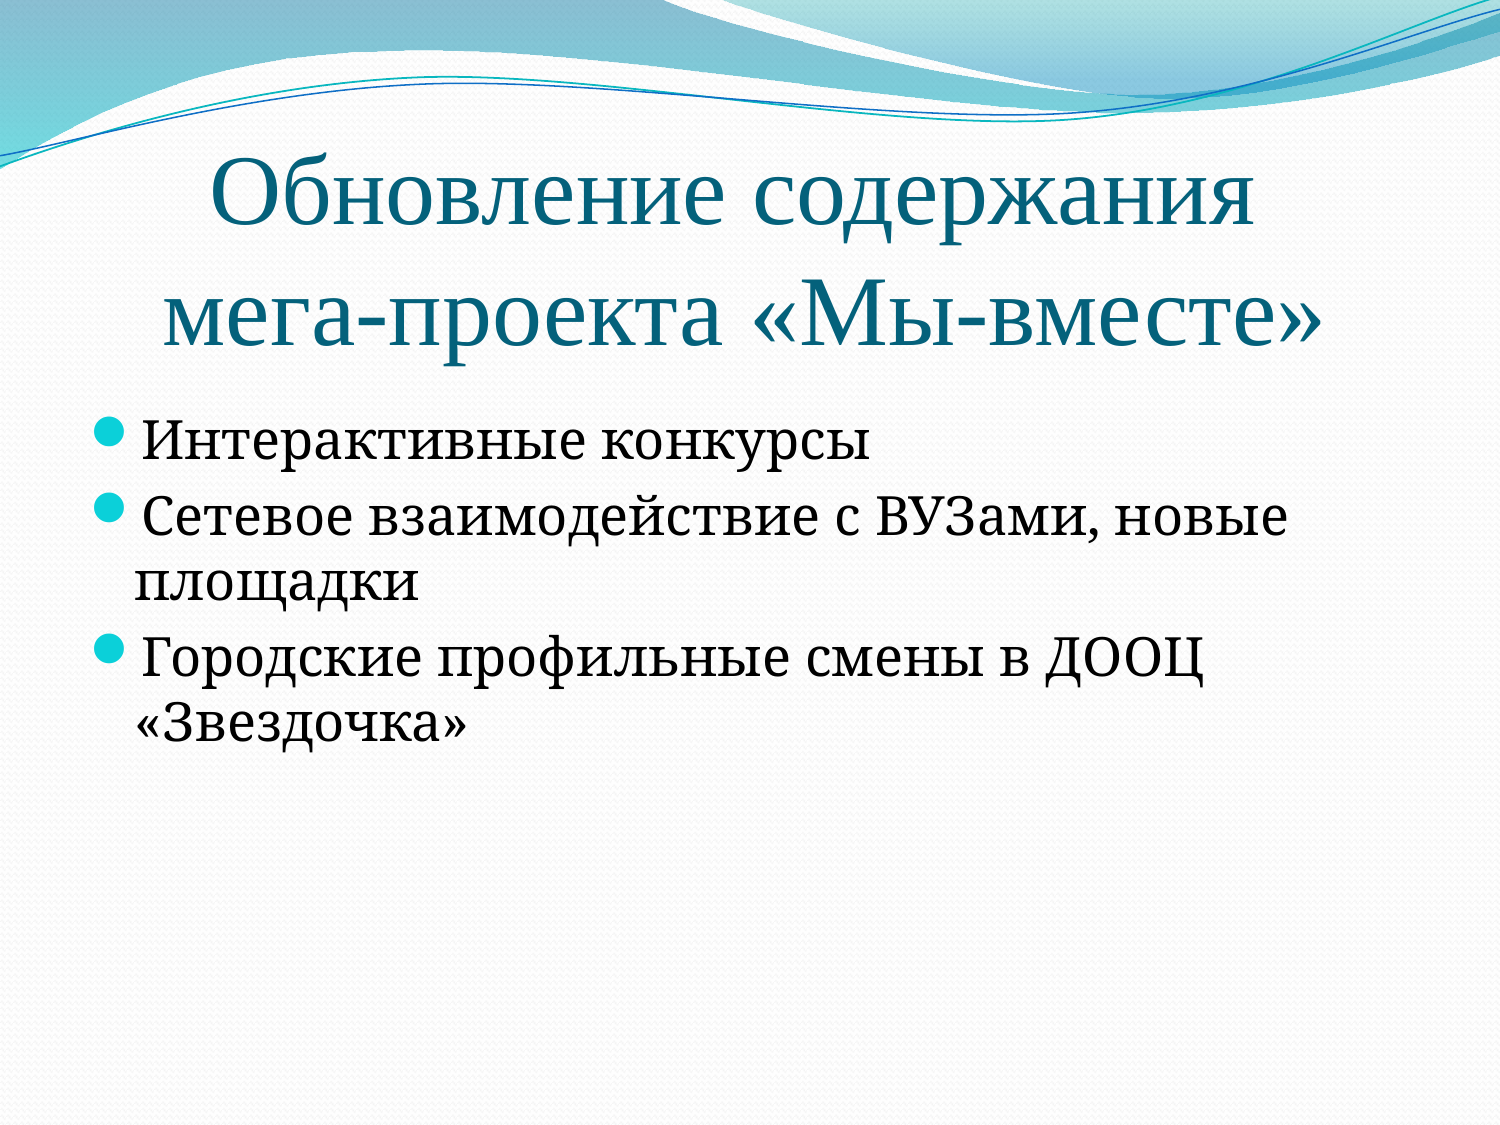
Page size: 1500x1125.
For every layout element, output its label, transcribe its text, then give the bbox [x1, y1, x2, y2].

title Обновление содержания мега-проекта «Мы-вместе» [70, 117, 1421, 365]
list Интерактивные конкурсы Сетевое взаимодействие с ВУЗами, новые площадки Городские профильные смены в ДООЦ «Звездочка» [75, 398, 1425, 1038]
